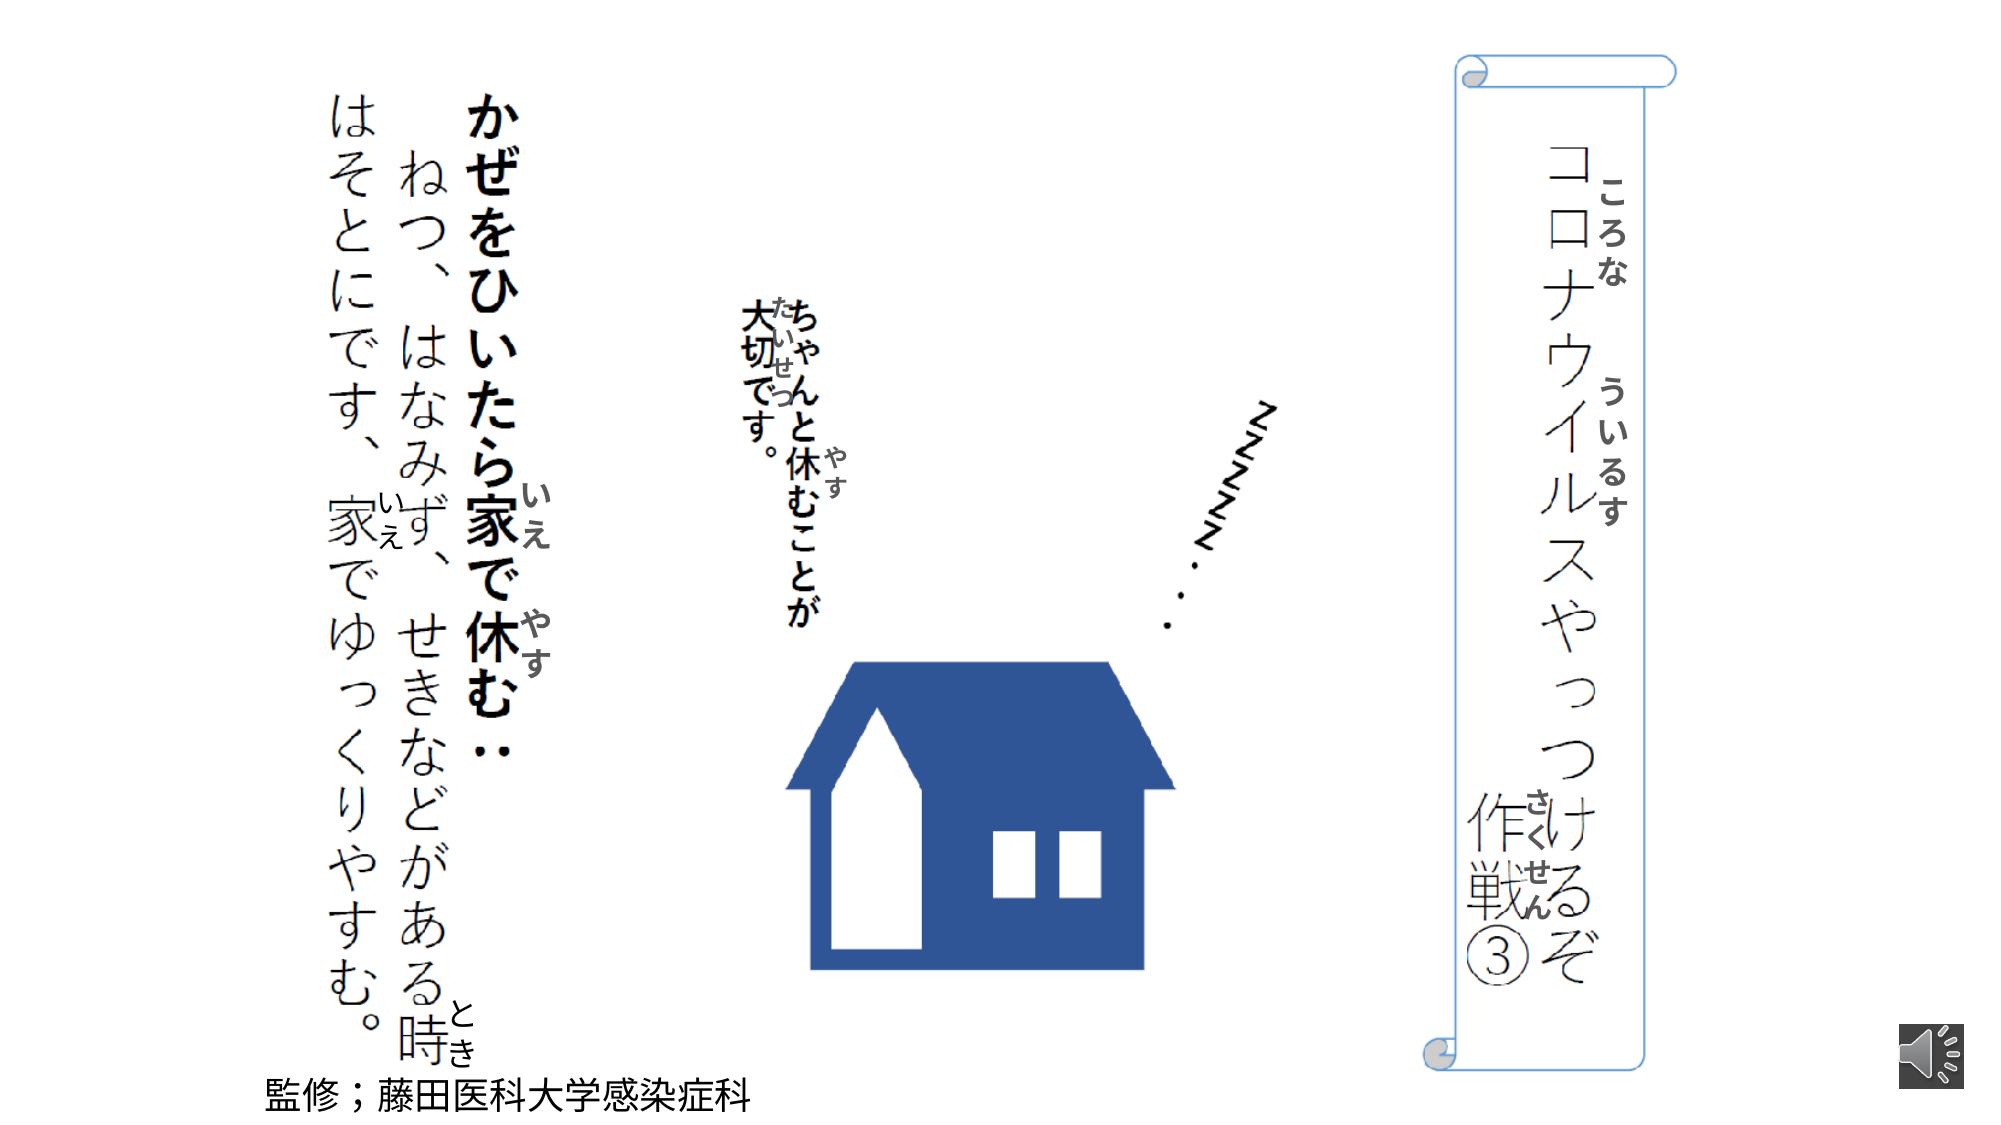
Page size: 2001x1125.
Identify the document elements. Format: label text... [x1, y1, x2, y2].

picture [1897, 1022, 1965, 1090]
picture [314, 38, 1695, 1093]
text_box 監修；藤田医科大学感染症科 [249, 1064, 822, 1125]
